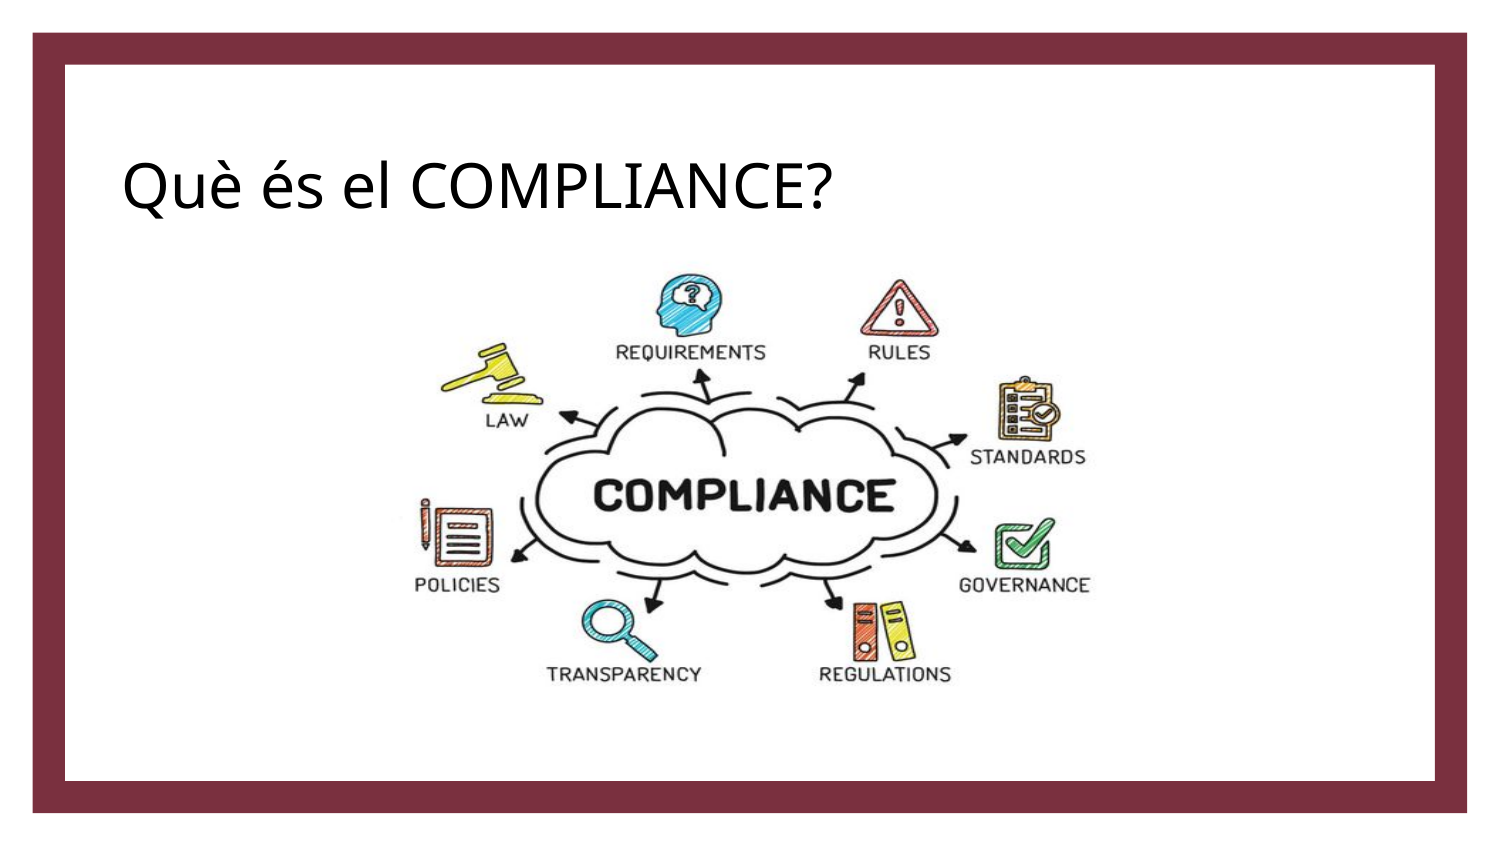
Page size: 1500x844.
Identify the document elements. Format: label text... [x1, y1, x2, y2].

picture [345, 224, 1146, 733]
text_box Què és el COMPLIANCE? [121, 72, 957, 295]
